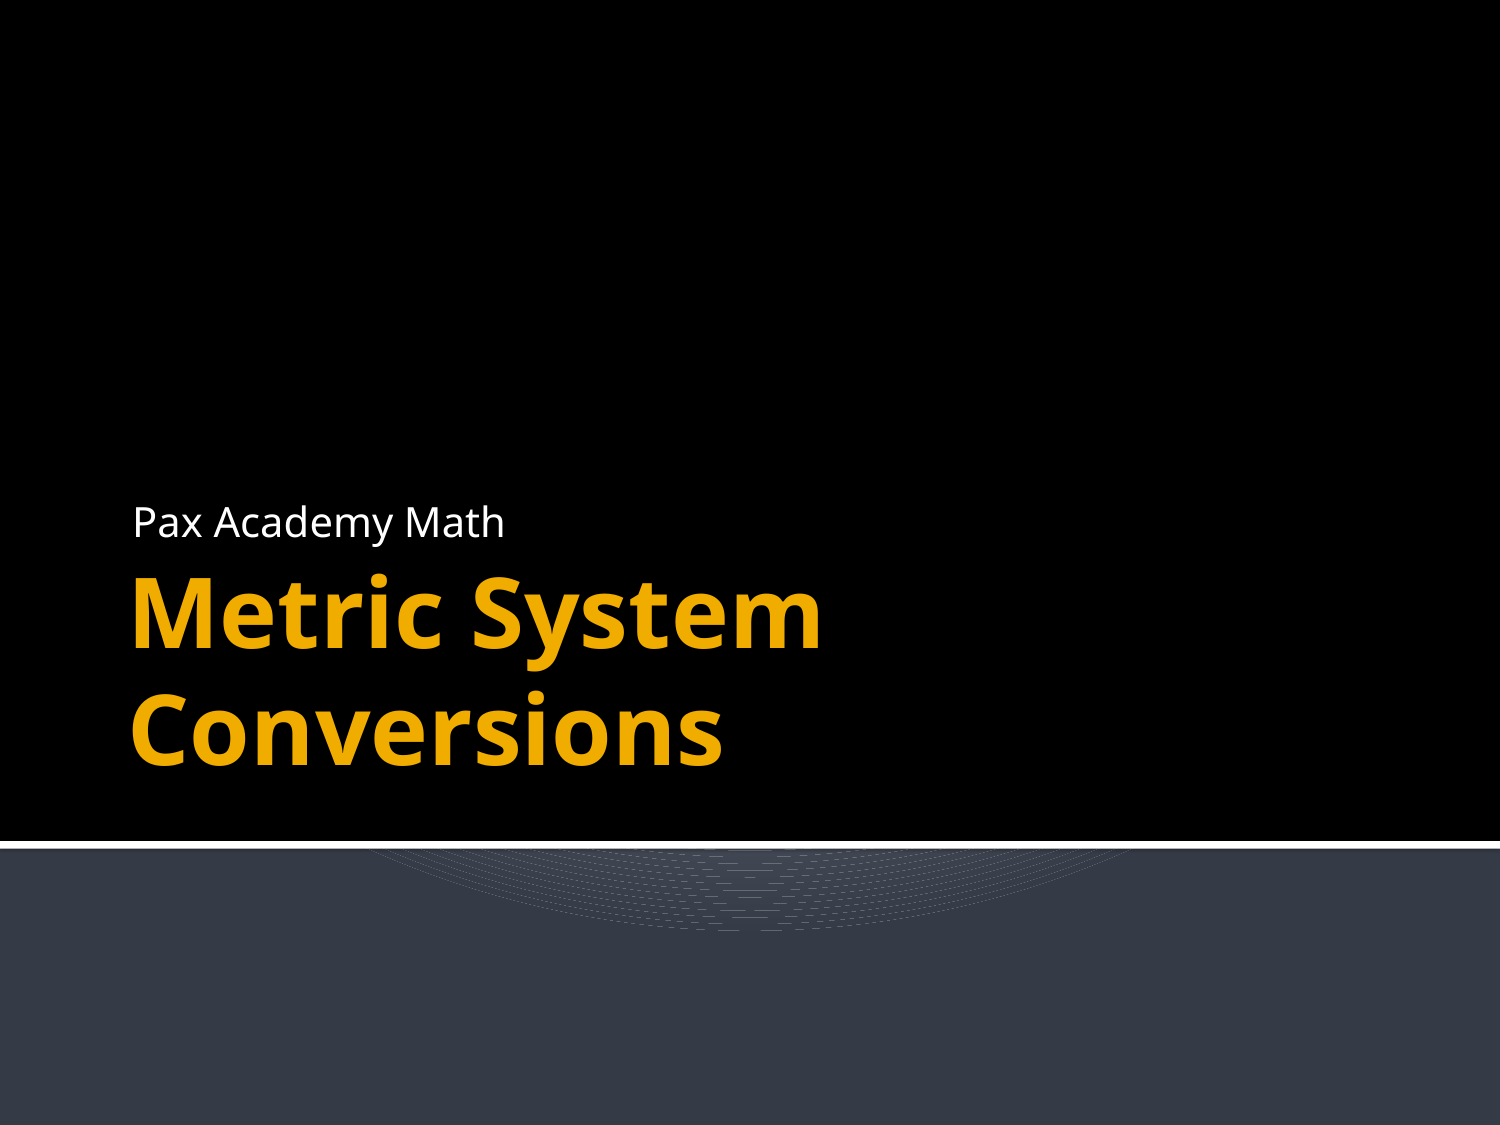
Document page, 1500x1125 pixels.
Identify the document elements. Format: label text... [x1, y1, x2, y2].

title Metric System Conversions [112, 550, 1438, 825]
subtitle Pax Academy Math [112, 299, 1438, 546]
